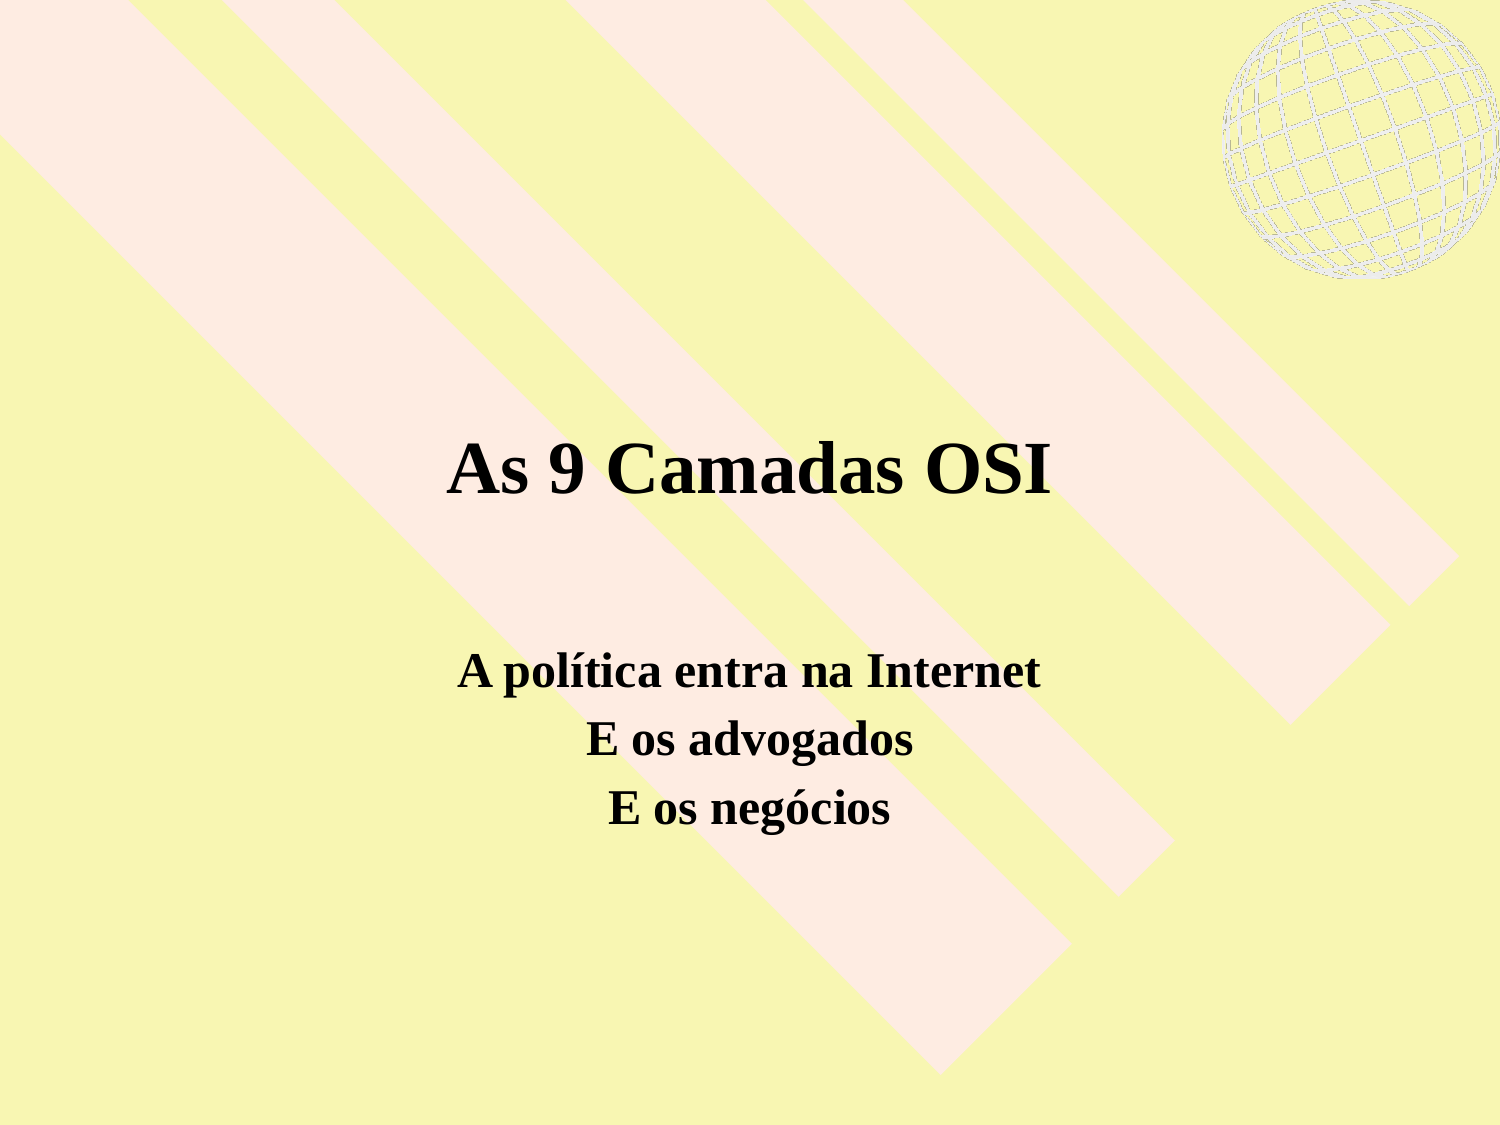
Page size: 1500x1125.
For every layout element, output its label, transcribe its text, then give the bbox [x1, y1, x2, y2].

subtitle A política entra na Internet E os advogados E os negócios [225, 637, 1275, 925]
title As 9 Camadas OSI [112, 349, 1388, 591]
picture [1222, 0, 1500, 279]
